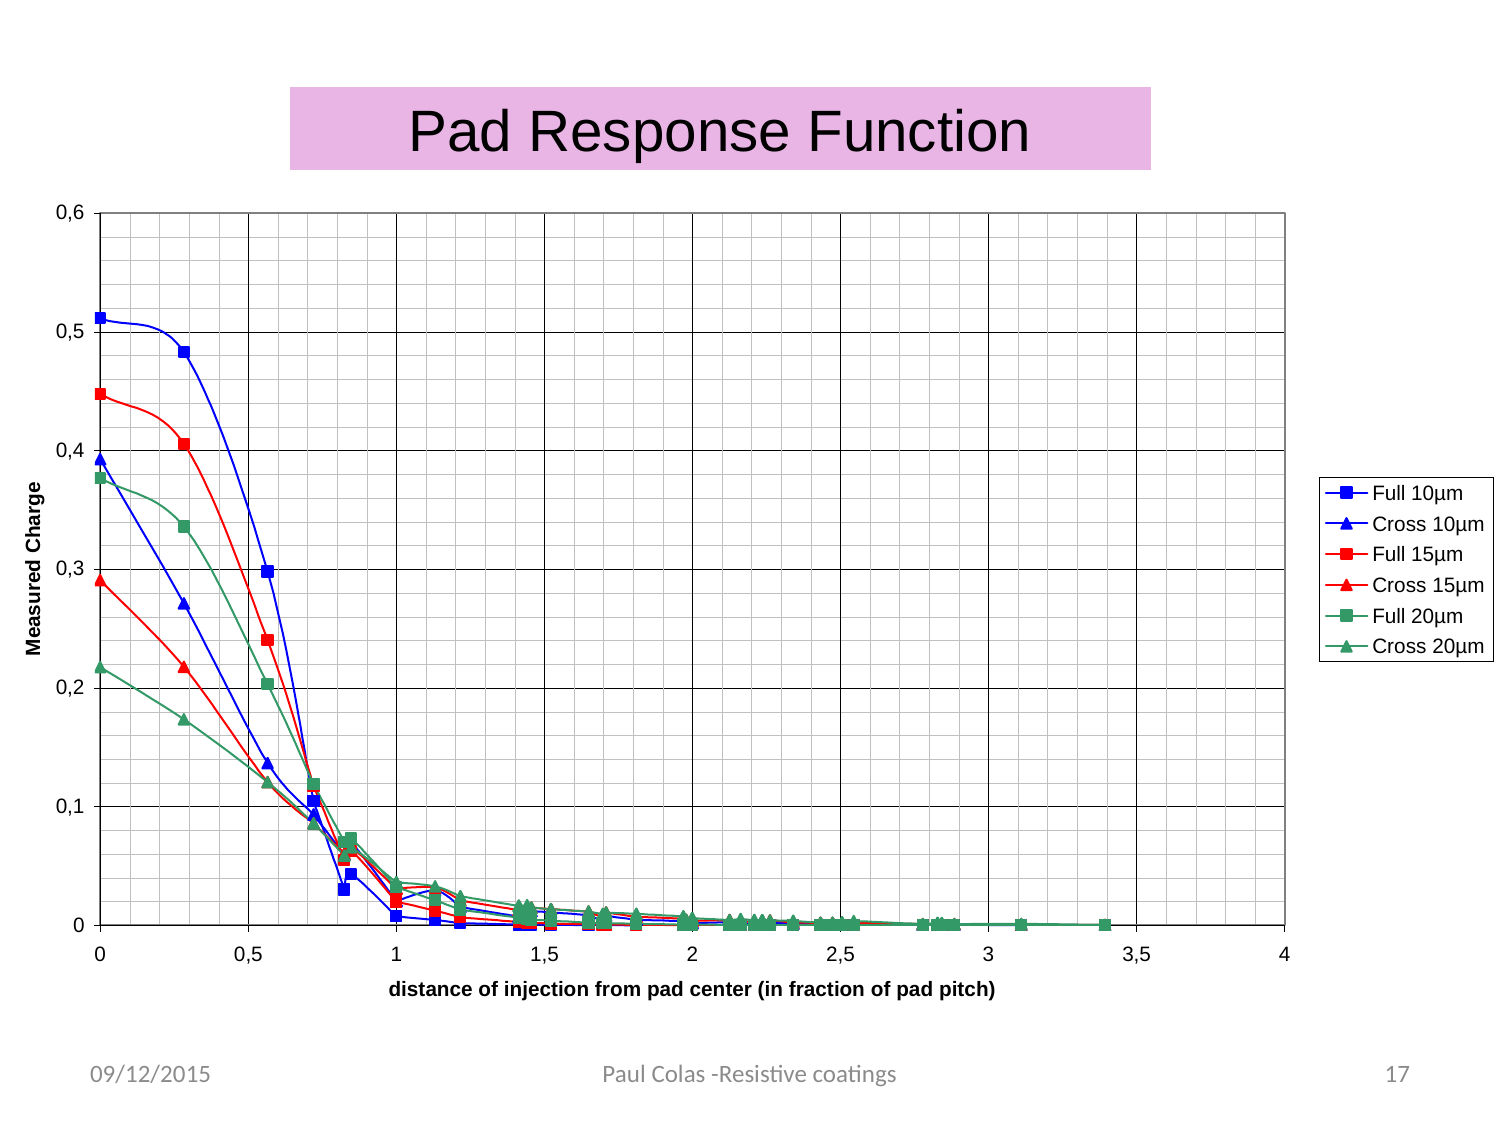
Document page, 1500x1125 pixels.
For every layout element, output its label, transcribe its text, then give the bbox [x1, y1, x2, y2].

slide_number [75, 1042, 425, 1103]
slide_number 17 [1074, 1042, 1425, 1103]
footer Paul Colas -Resistive coatings [512, 1042, 988, 1103]
picture [0, 91, 1500, 1035]
text_box Pad Response Function [289, 85, 1152, 89]
